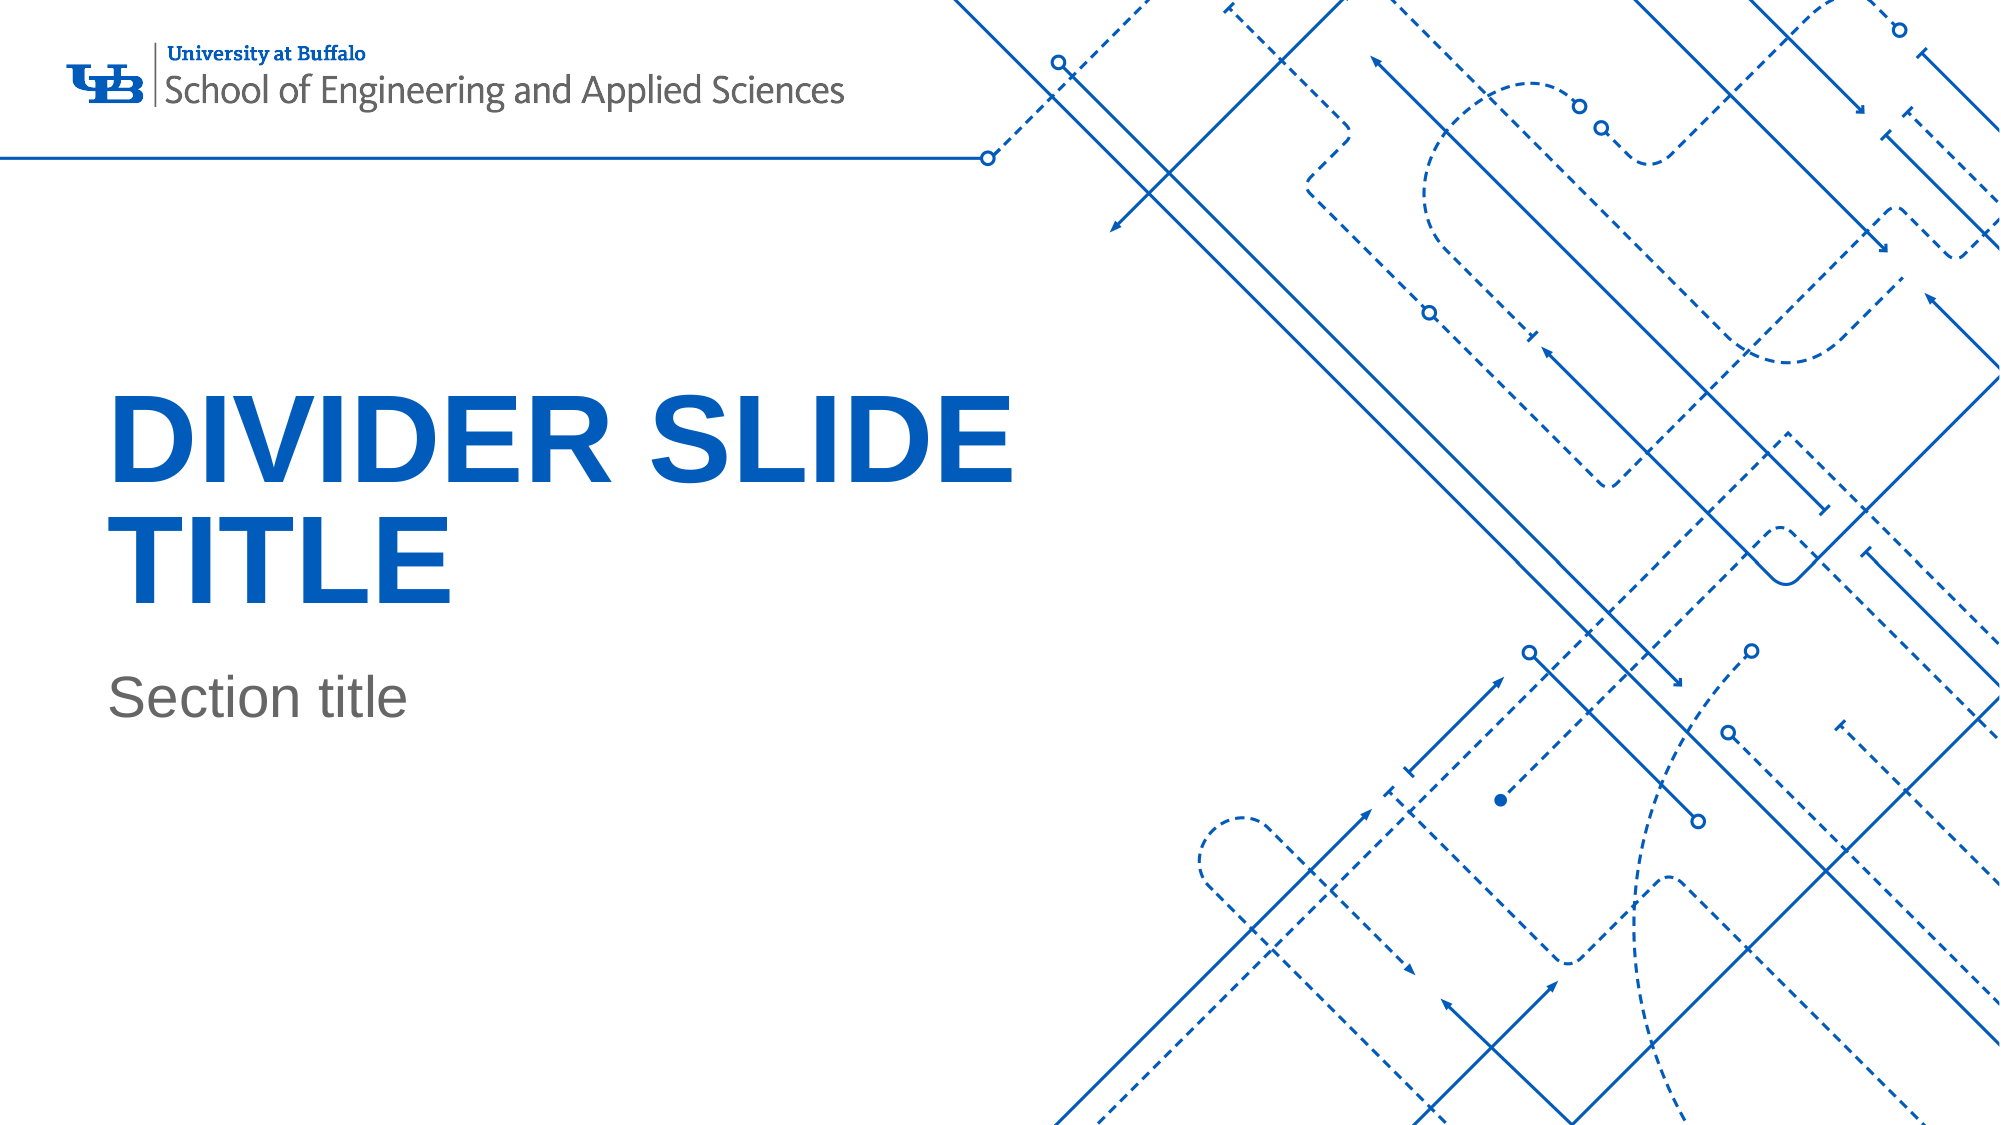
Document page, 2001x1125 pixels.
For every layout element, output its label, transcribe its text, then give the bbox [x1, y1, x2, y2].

title Divider Slide Title [108, 244, 1197, 637]
subtitle Section title [108, 651, 1197, 1015]
picture [0, 0, 2000, 1125]
